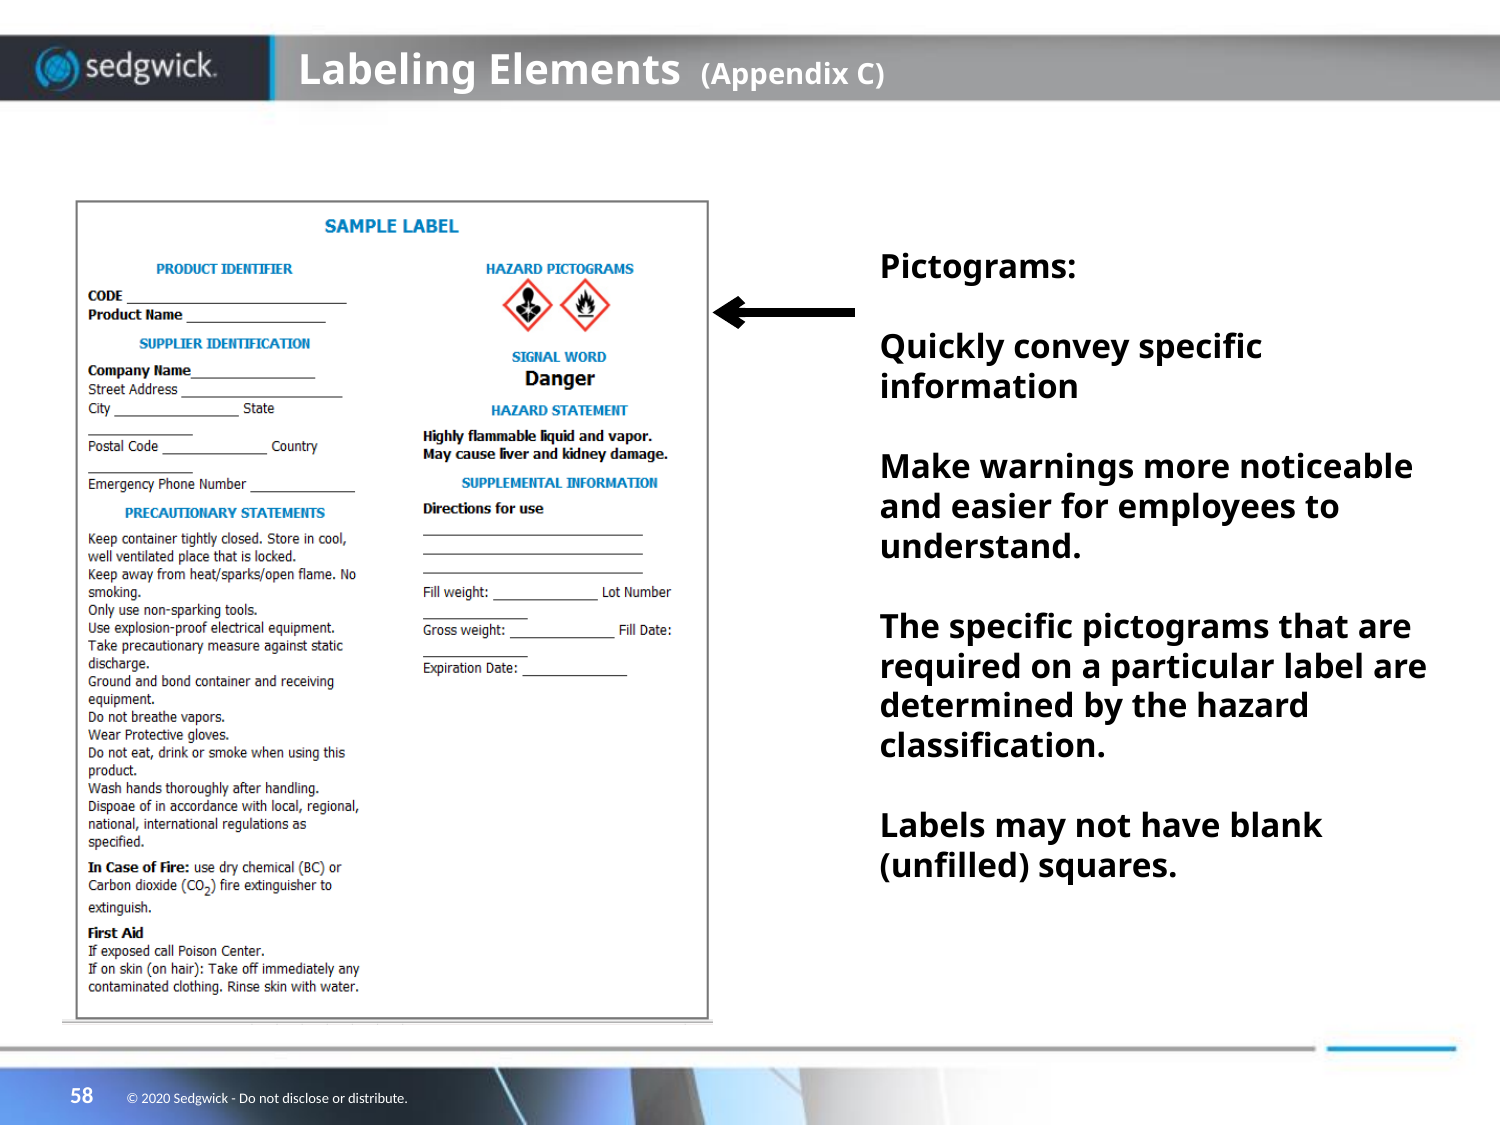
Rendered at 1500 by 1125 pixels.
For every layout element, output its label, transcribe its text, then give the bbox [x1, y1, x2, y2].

title Labeling Elements (Appendix C) [283, 35, 1500, 101]
picture [0, 0, 1500, 1125]
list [62, 187, 713, 1026]
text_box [712, 237, 1463, 893]
